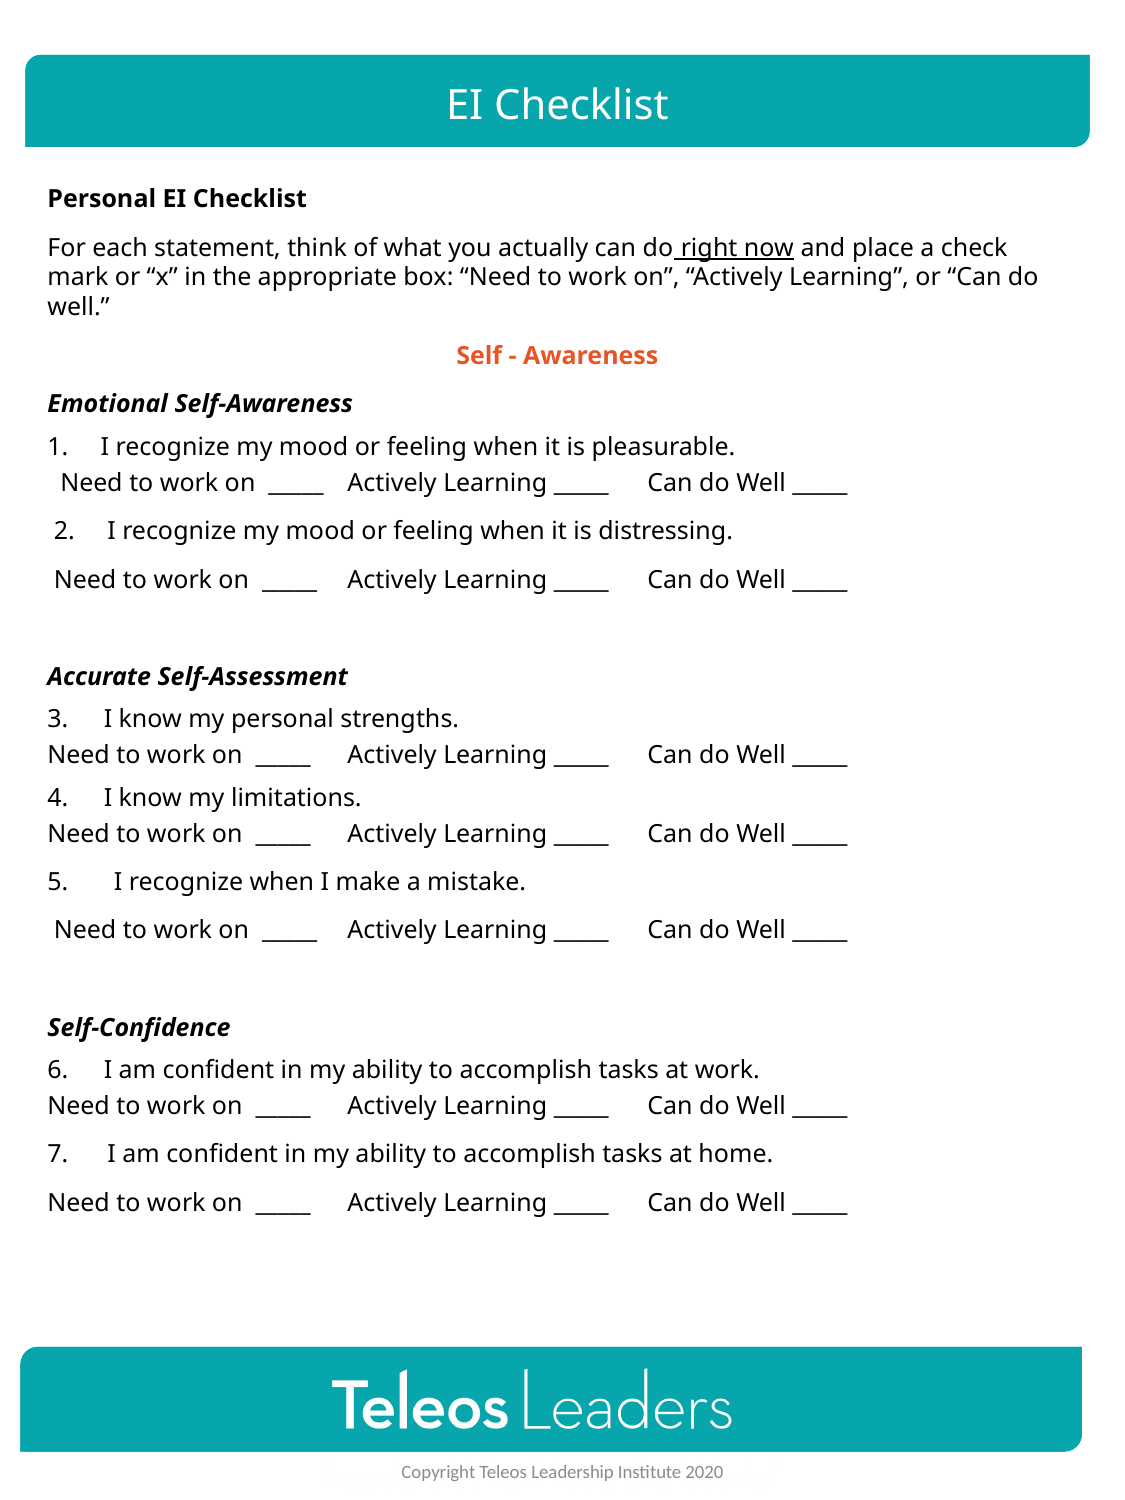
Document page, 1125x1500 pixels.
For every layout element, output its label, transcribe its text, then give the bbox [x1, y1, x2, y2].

picture [325, 1350, 790, 1500]
text_box Personal EI Checklist For each statement, think of what you actually can do right now and place a check mark or “x” in the appropriate box: “Need to work on”, “Actively Learning”, or “Can do well.” Self - Awareness Emotional Self-Awareness 1. I recognize my mood or feeling when it is pleasurable. Need to work on _____ Actively Learning _____ Can do Well _____ 2. I recognize my mood or feeling when it is distressing. Need to work on _____ Actively Learning _____ Can do Well _____ Accurate Self-Assessment I know my personal strengths. Need to work on _____ Actively Learning _____ Can do Well _____ I know my limitations. Need to work on _____ Actively Learning _____ Can do Well _____ 5. I recognize when I make a mistake. Need to work on _____ Actively Learning _____ Can do Well _____ Self-Confidence I am confident in my ability to accomplish tasks at work. Need to work on _____ Actively Learning _____ Can do Well _____ 7. I am confident in my ability to accomplish tasks at home. Need to work on _____ Actively Learning _____ Can do Well _____ [32, 174, 1083, 1500]
text_box [24, 53, 1091, 148]
text_box [19, 1346, 32, 1453]
text_box EI Checklist [59, 70, 1056, 147]
